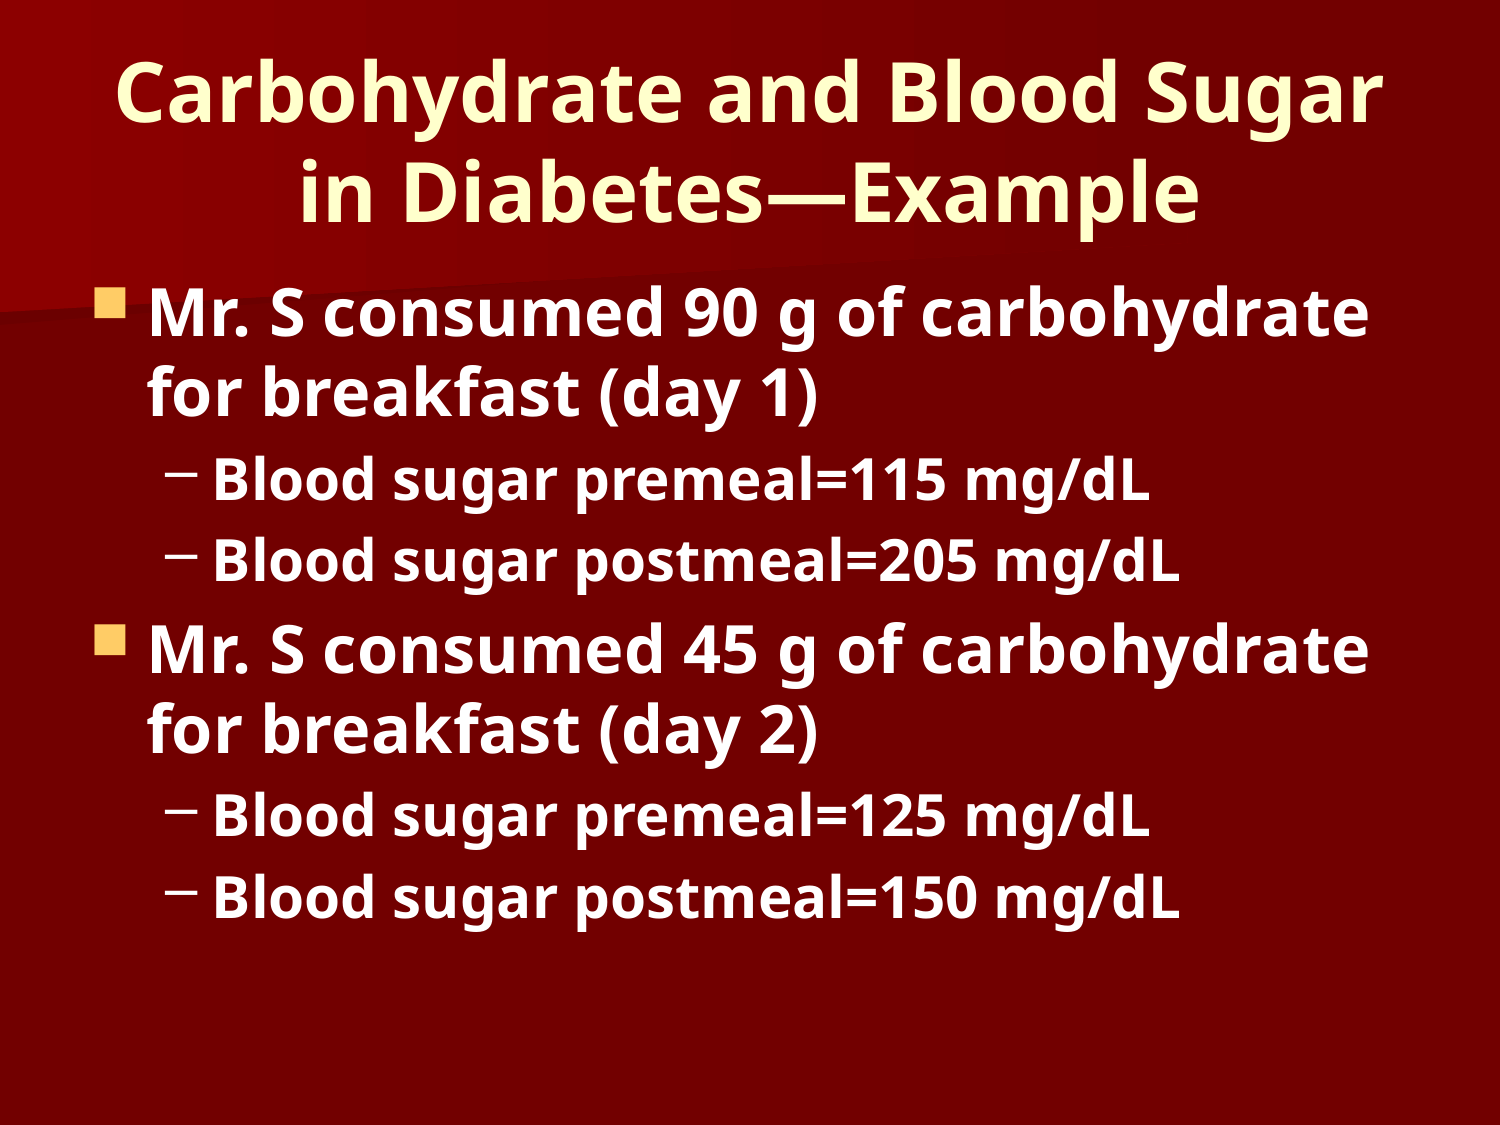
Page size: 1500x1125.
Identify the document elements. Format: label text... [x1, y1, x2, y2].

title Carbohydrate and Blood Sugar in Diabetes—Example [74, 44, 1426, 233]
list Mr. S consumed 90 g of carbohydrate for breakfast (day 1) Blood sugar premeal=115 mg/dL Blood sugar postmeal=205 mg/dL Mr. S consumed 45 g of carbohydrate for breakfast (day 2) Blood sugar premeal=125 mg/dL Blood sugar postmeal=150 mg/dL [74, 262, 1426, 1001]
